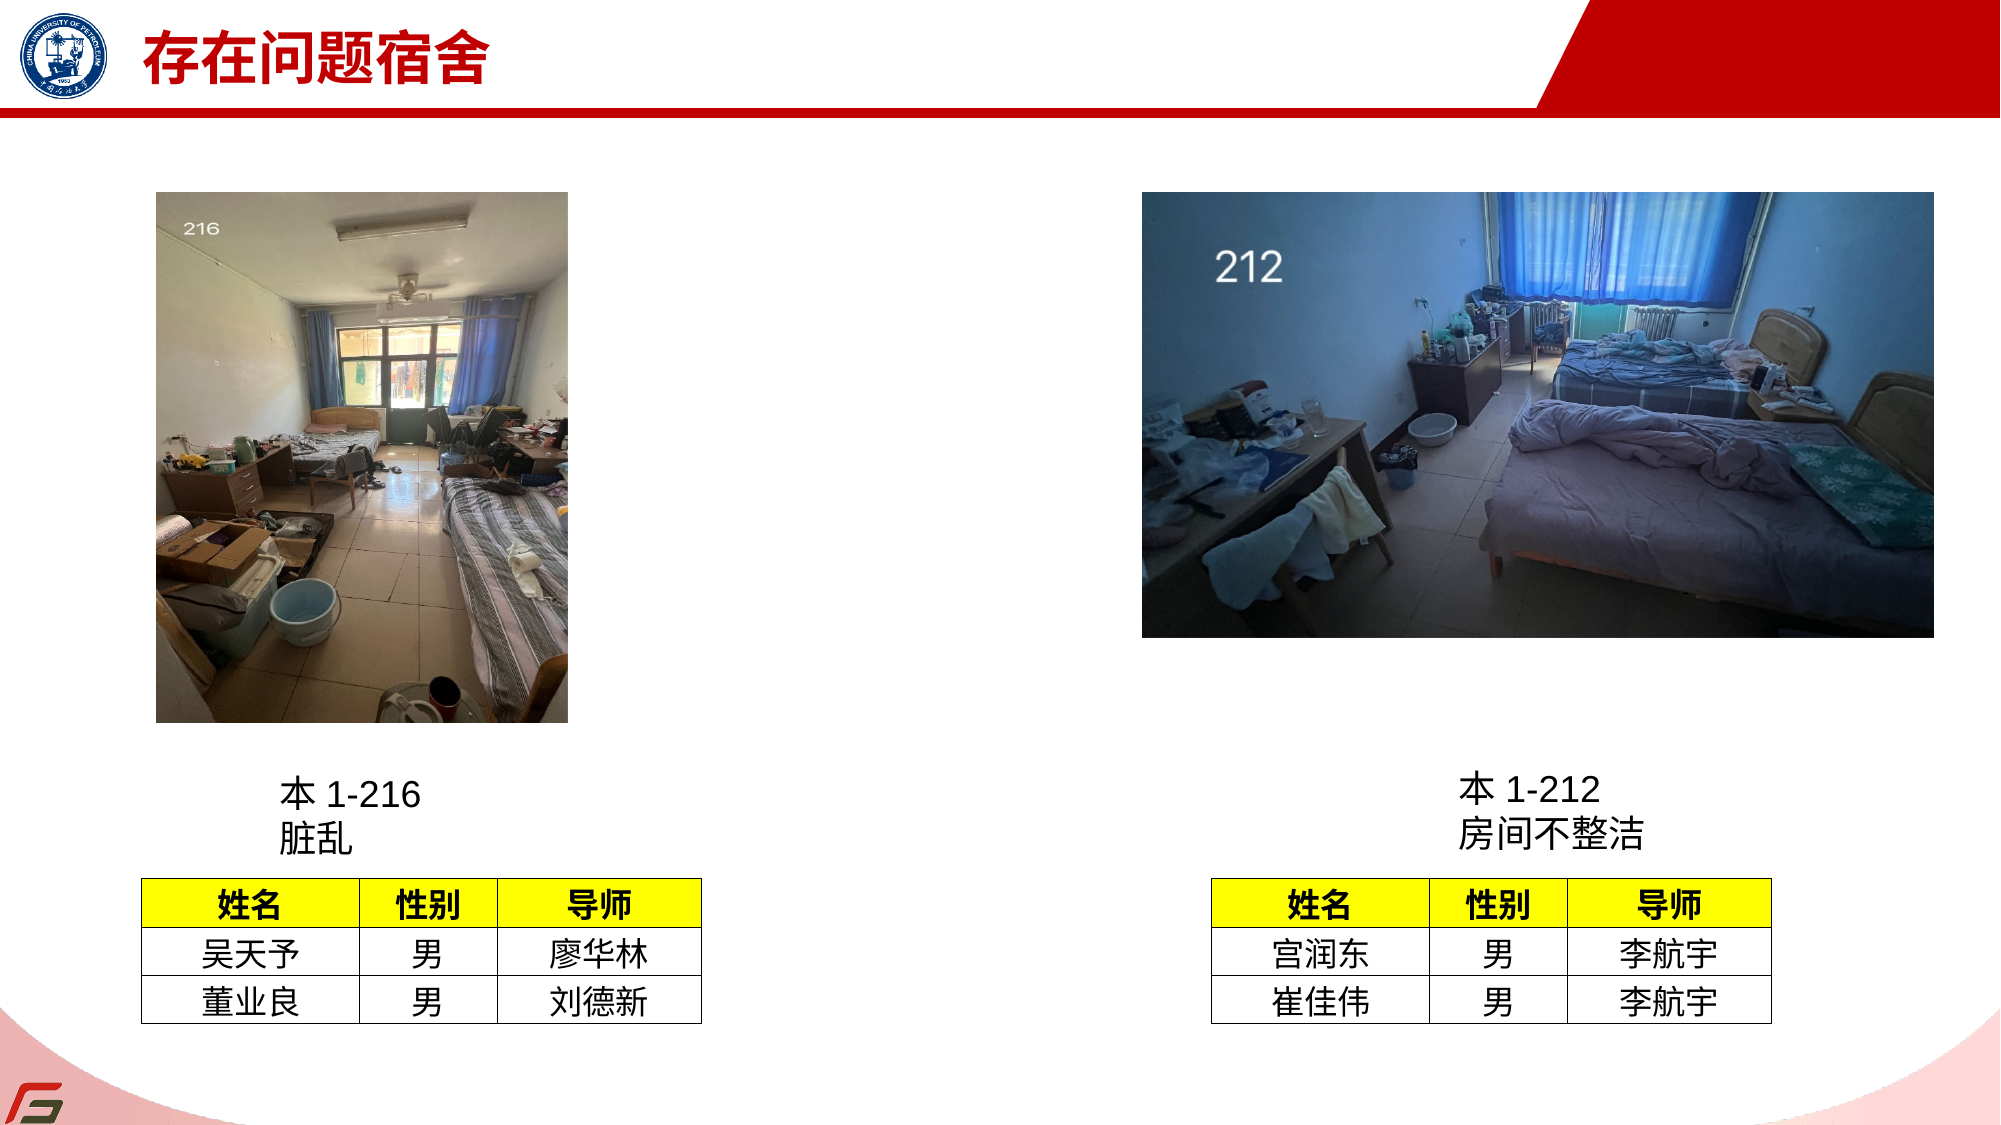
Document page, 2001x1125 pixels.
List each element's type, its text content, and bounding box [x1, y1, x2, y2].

picture [156, 192, 569, 724]
table_cell 男 [360, 928, 497, 975]
table_header 姓名 [1212, 879, 1429, 927]
picture [1745, 1006, 2001, 1125]
table_cell 男 [1430, 928, 1567, 975]
table_cell 董业良 [142, 976, 359, 1023]
table_cell 廖华林 [498, 928, 701, 975]
table_cell 李航宇 [1568, 928, 1771, 975]
table_header 导师 [498, 879, 701, 927]
text_box 存在问题宿舍 [127, 14, 507, 99]
text_box 本1-216 脏乱 [264, 762, 609, 868]
table_cell 崔佳伟 [1212, 976, 1429, 1023]
table_cell 李航宇 [1568, 976, 1771, 1023]
table_cell 刘德新 [498, 976, 701, 1023]
table_cell 男 [1430, 976, 1567, 1023]
table_cell 宫润东 [1212, 928, 1429, 975]
table_header 性别 [360, 879, 497, 927]
table_header 姓名 [142, 879, 359, 927]
table_cell 吴天予 [142, 928, 359, 975]
table_header 导师 [1568, 879, 1771, 927]
picture [0, 1006, 255, 1125]
table_header 性别 [1430, 879, 1567, 927]
table_cell 男 [360, 976, 497, 1023]
picture [20, 13, 107, 99]
text_box 本1-212 房间不整洁 [1444, 757, 1869, 863]
picture [1142, 192, 1934, 639]
